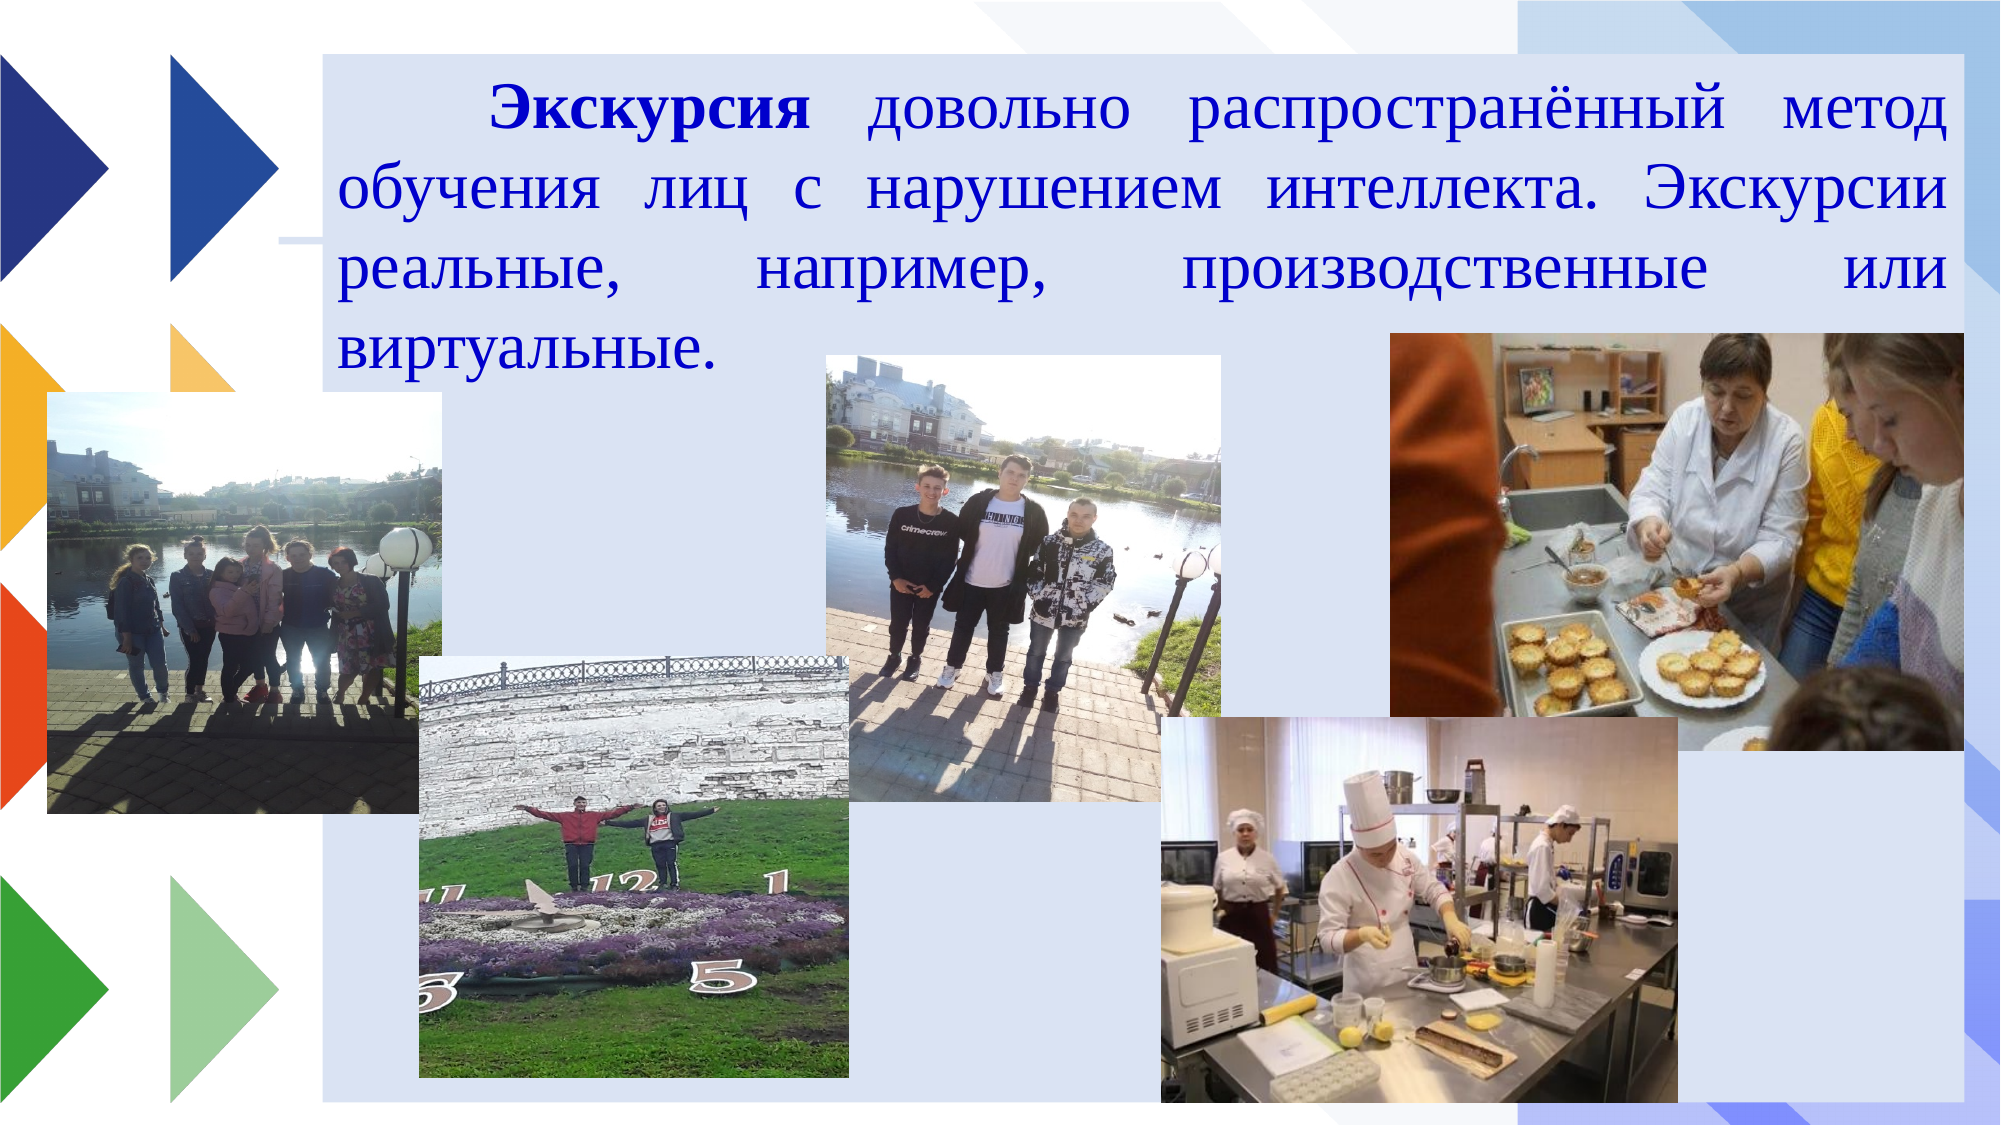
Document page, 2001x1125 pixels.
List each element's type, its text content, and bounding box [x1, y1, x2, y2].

text_box Экскурсия довольно распространённый метод обучения лиц с нарушением интеллекта. Экскурсии реальные, например, производственные или виртуальные. [322, 53, 916, 656]
text_box Экскурсия довольно распространённый метод обучения лиц с нарушением интеллекта. Экскурсии реальные, например, производственные или виртуальные. [322, 802, 916, 1103]
picture [0, 876, 339, 1103]
picture [0, 55, 339, 282]
text_box [279, 236, 322, 245]
picture [0, 0, 2001, 1125]
